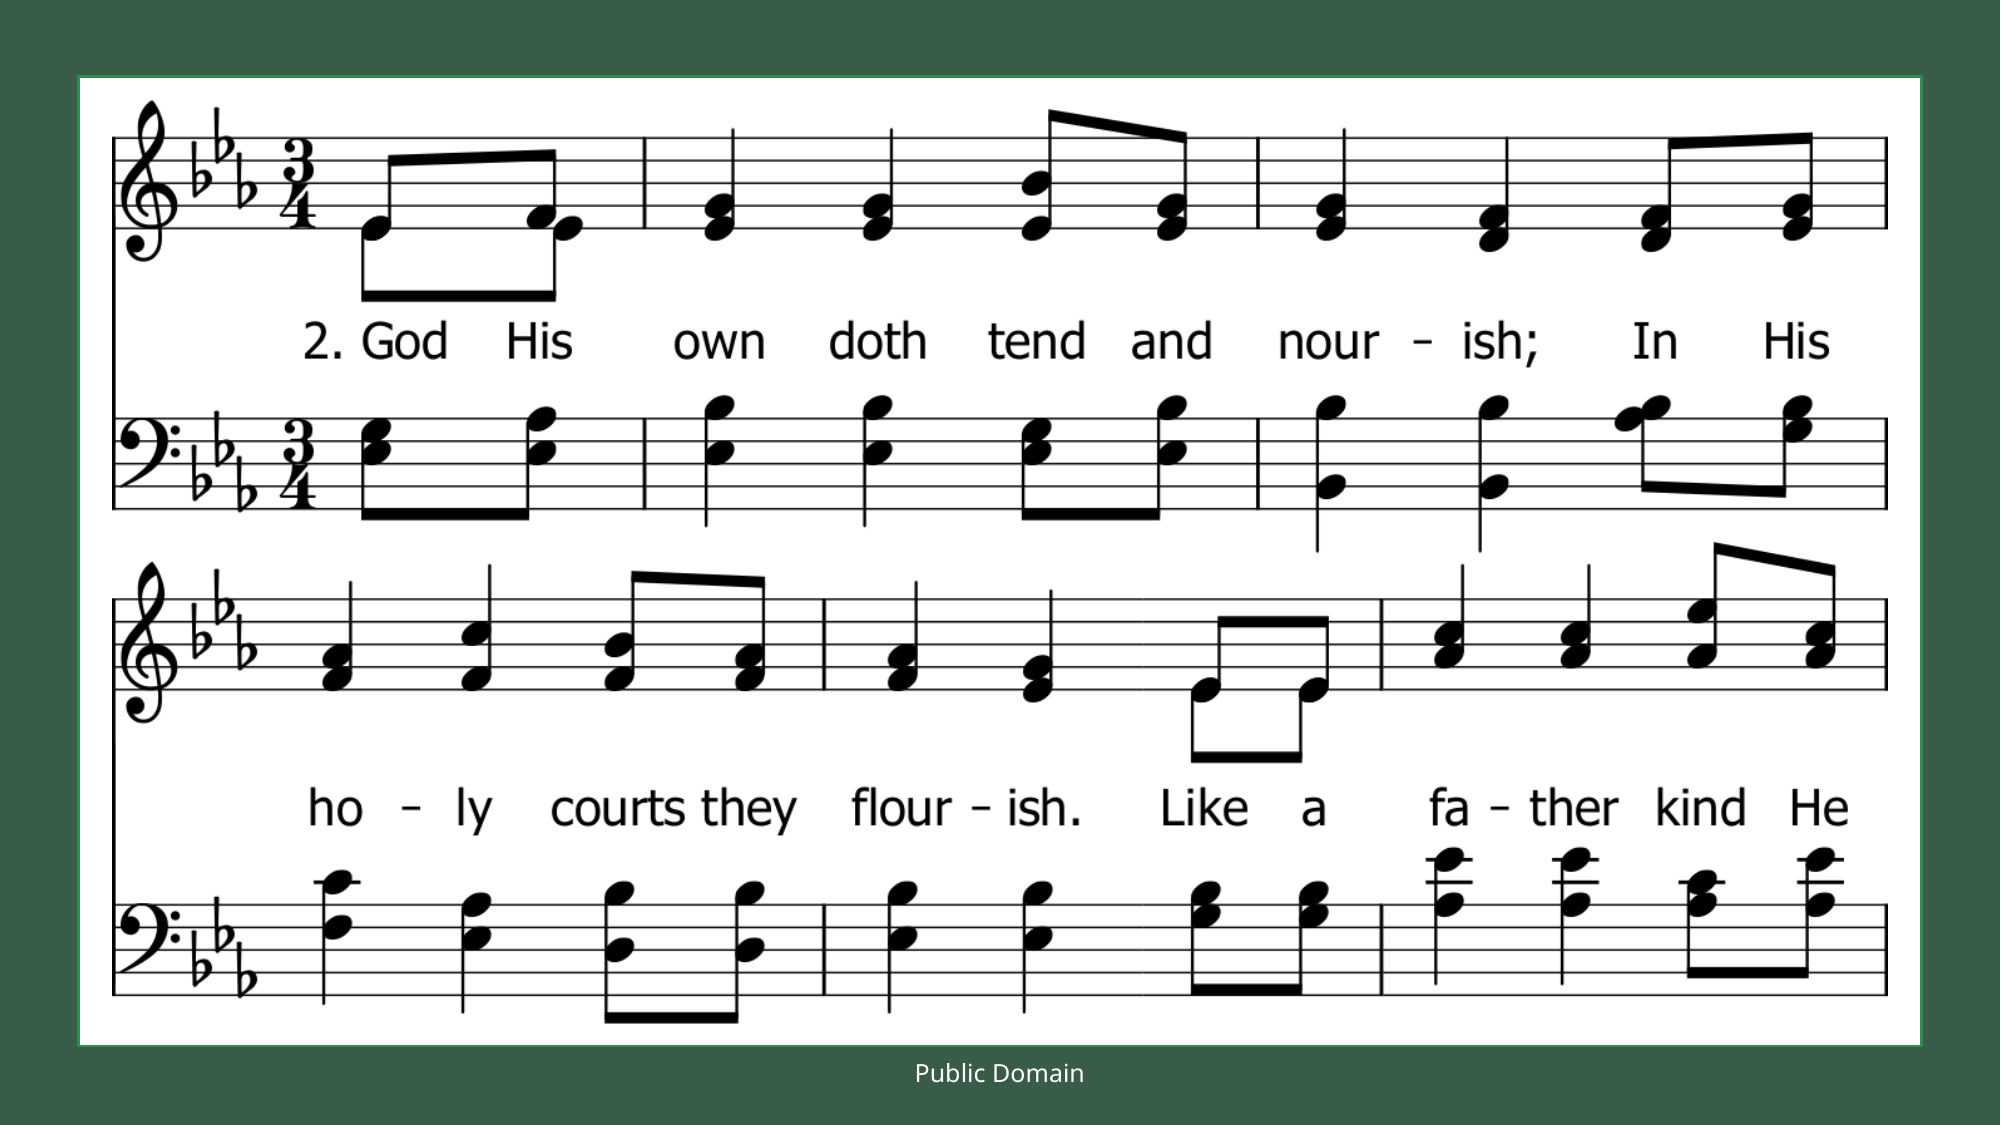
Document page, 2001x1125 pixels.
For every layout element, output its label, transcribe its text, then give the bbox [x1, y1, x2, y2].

text_box [1821, 75, 1923, 1047]
footer Public Domain [662, 1053, 1338, 1103]
text_box [77, 75, 176, 1047]
picture [111, 78, 1889, 1042]
